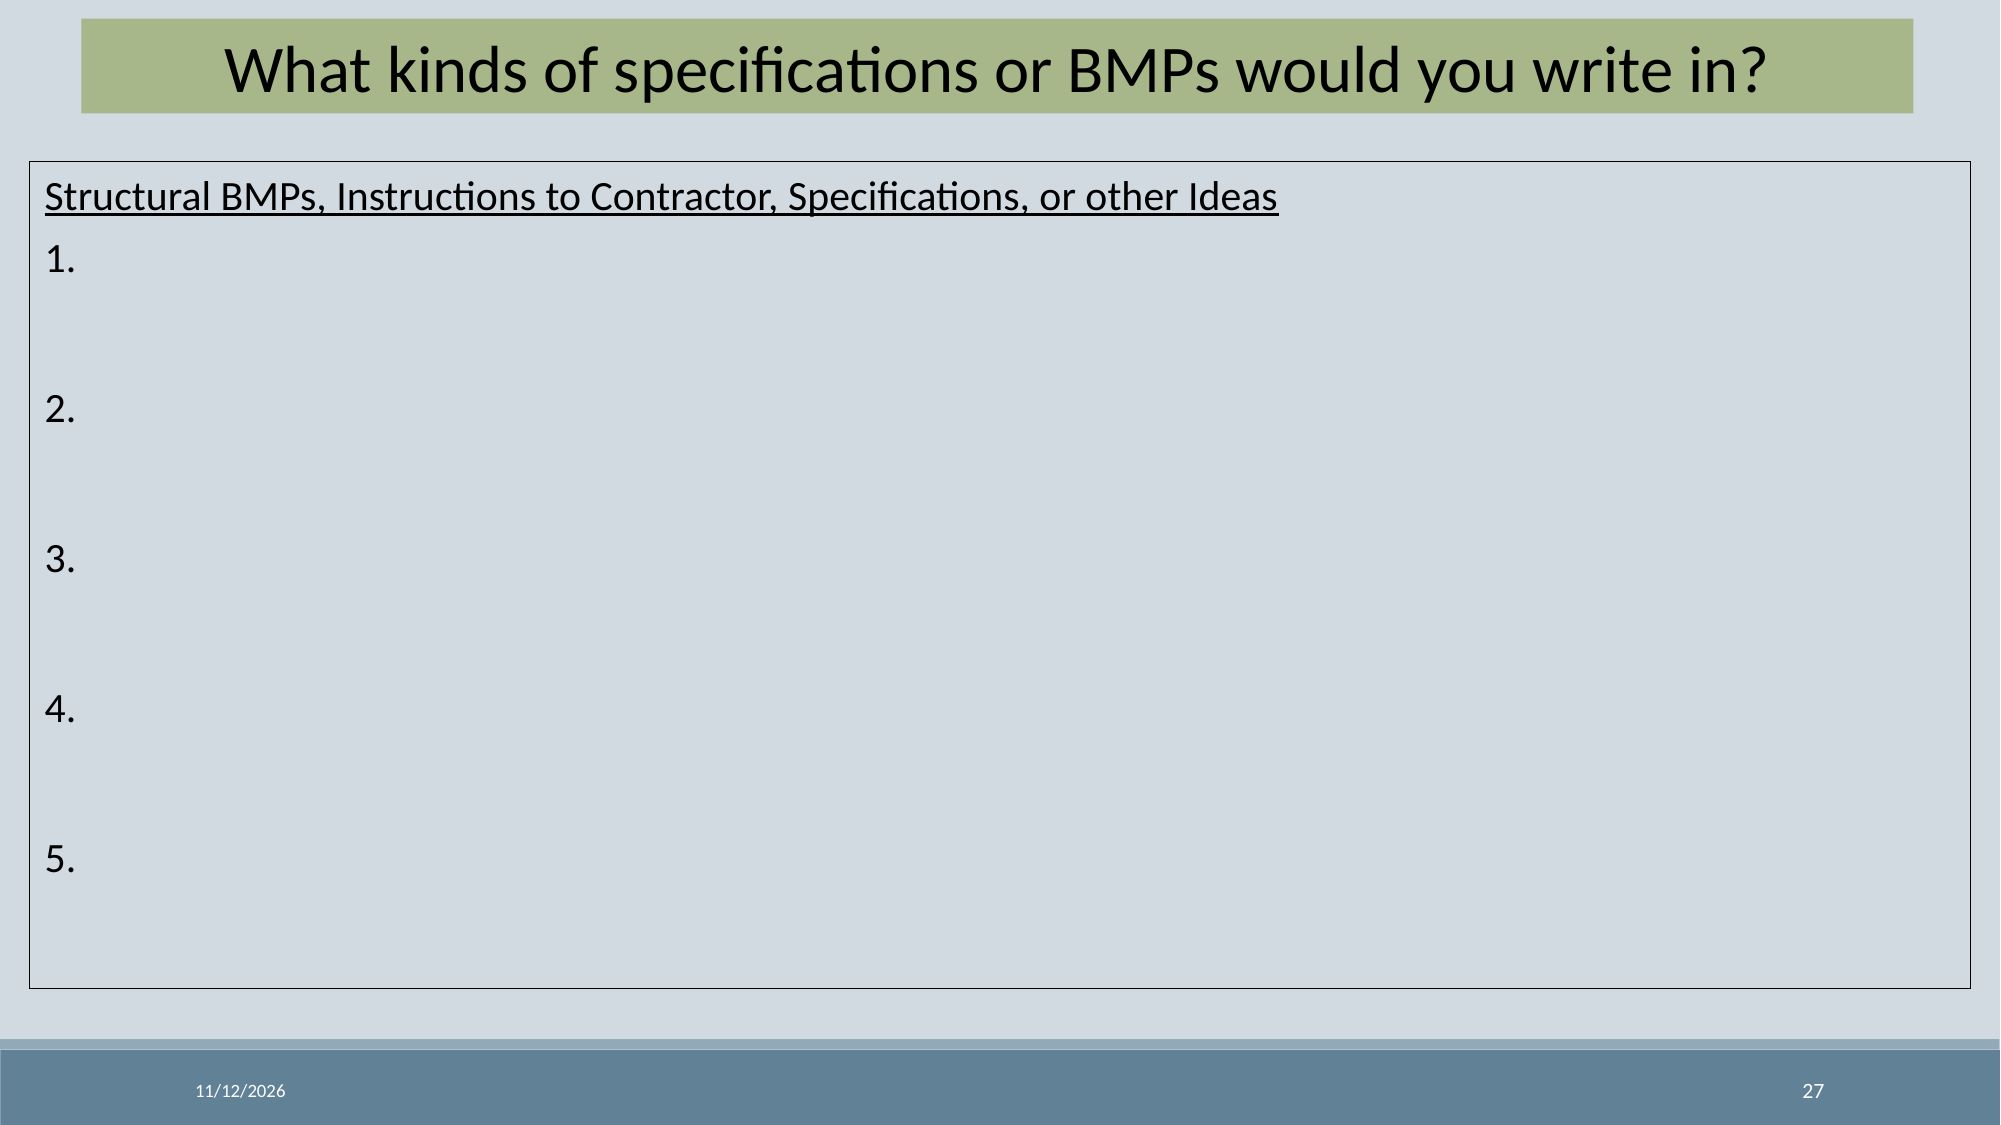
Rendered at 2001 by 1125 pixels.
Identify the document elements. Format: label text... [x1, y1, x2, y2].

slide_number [180, 1059, 586, 1120]
text_box Structural BMPs, Instructions to Contractor, Specifications, or other Ideas 1. 2. 3. 4. 5. [29, 161, 1971, 989]
slide_number 27 [1624, 1059, 1840, 1120]
text_box What kinds of specifications or BMPs would you write in? [81, 18, 1914, 114]
